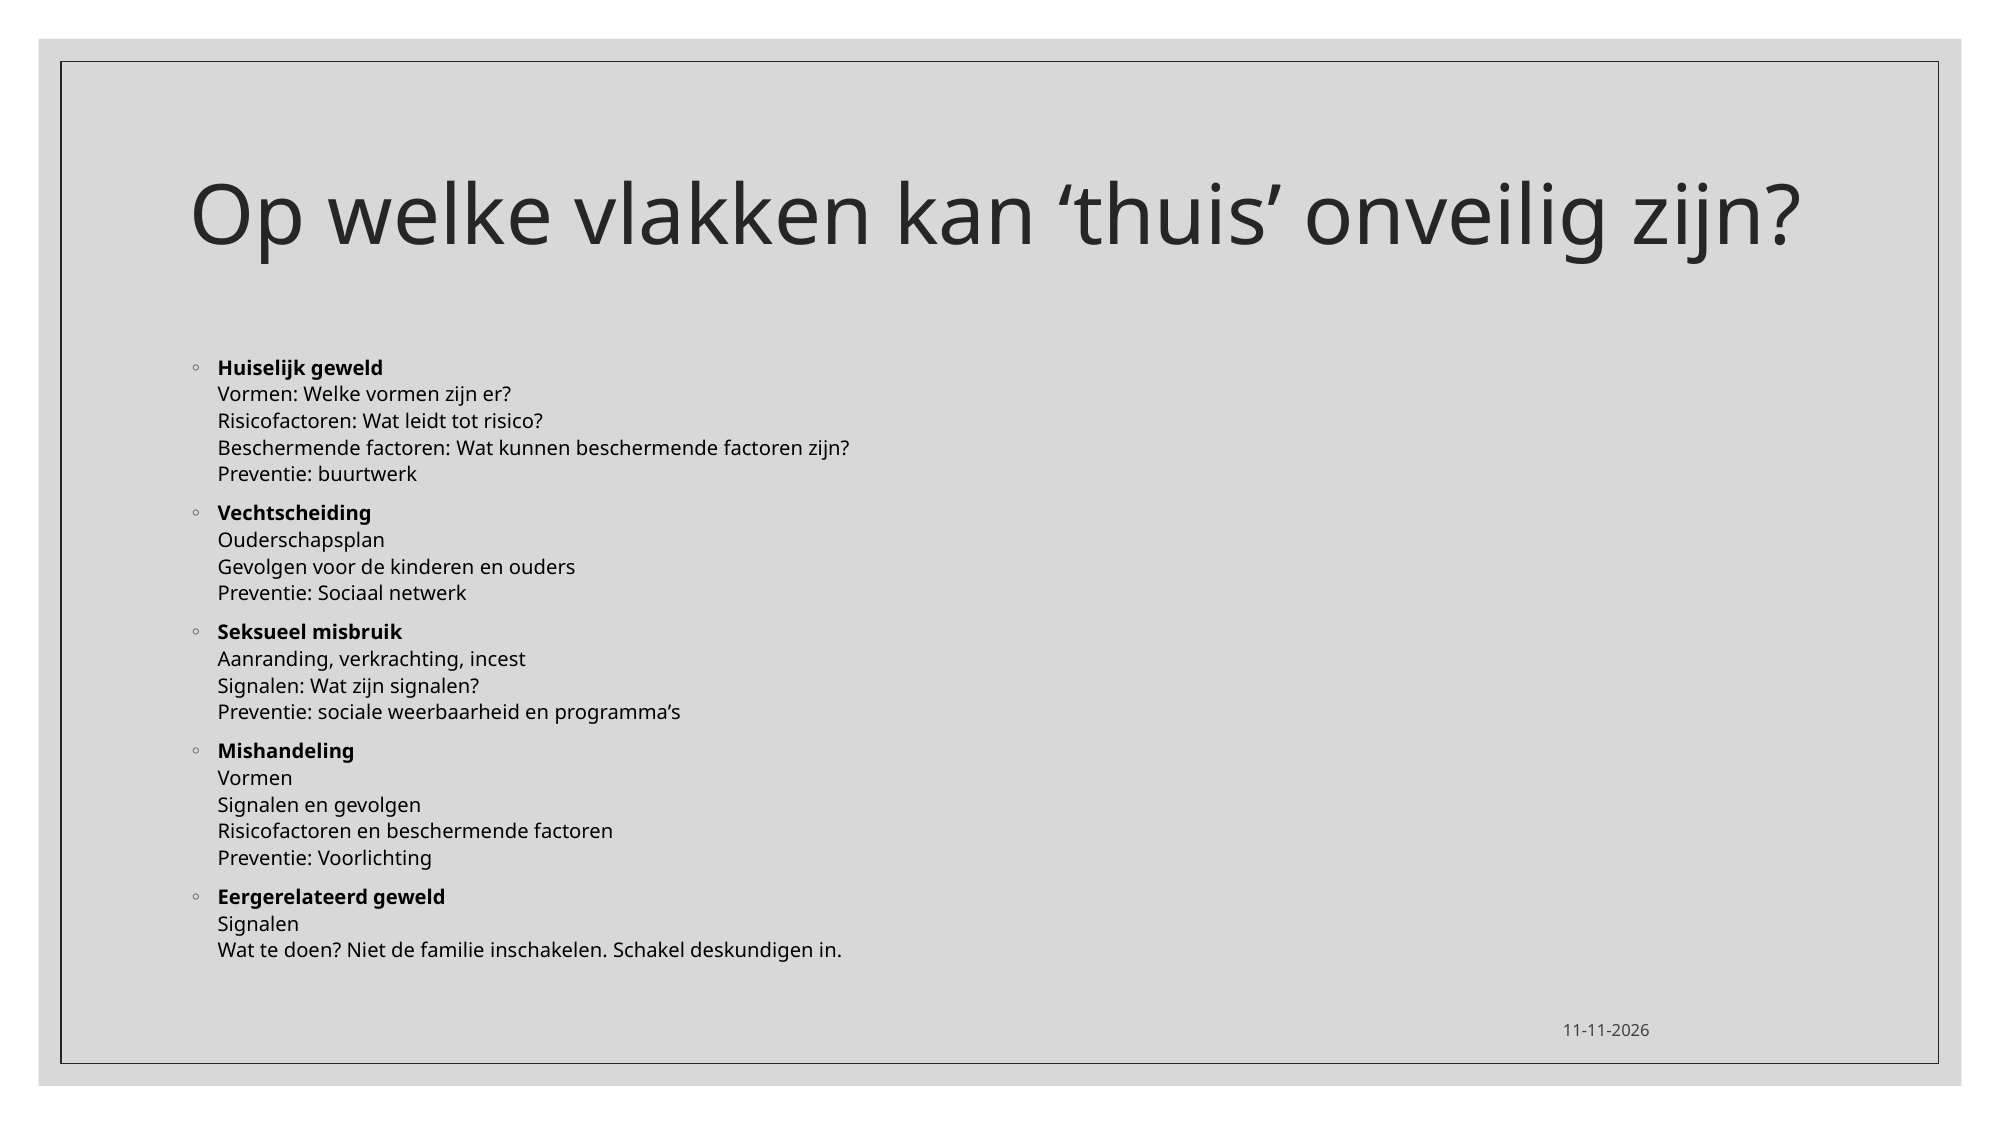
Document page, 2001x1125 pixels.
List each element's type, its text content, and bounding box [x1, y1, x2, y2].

title Op welke vlakken kan ‘thuis’ onveilig zijn? [174, 105, 1825, 331]
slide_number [1190, 990, 1665, 1050]
list Huiselijk geweld Vormen: Welke vormen zijn er? Risicofactoren: Wat leidt tot risico? Beschermende factoren: Wat kunnen beschermende factoren zijn? Preventie: buurtwerk Vechtscheiding Ouderschapsplan Gevolgen voor de kinderen en ouders Preventie: Sociaal netwerk Seksueel misbruik Aanranding, verkrachting, incest Signalen: Wat zijn signalen? Preventie: sociale weerbaarheid en programma’s Mishandeling Vormen Signalen en gevolgen Risicofactoren en beschermende factoren Preventie: Voorlichting Eergerelateerd geweld Signalen Wat te doen? Niet de familie inschakelen. Schakel deskundigen in. [174, 345, 1825, 977]
